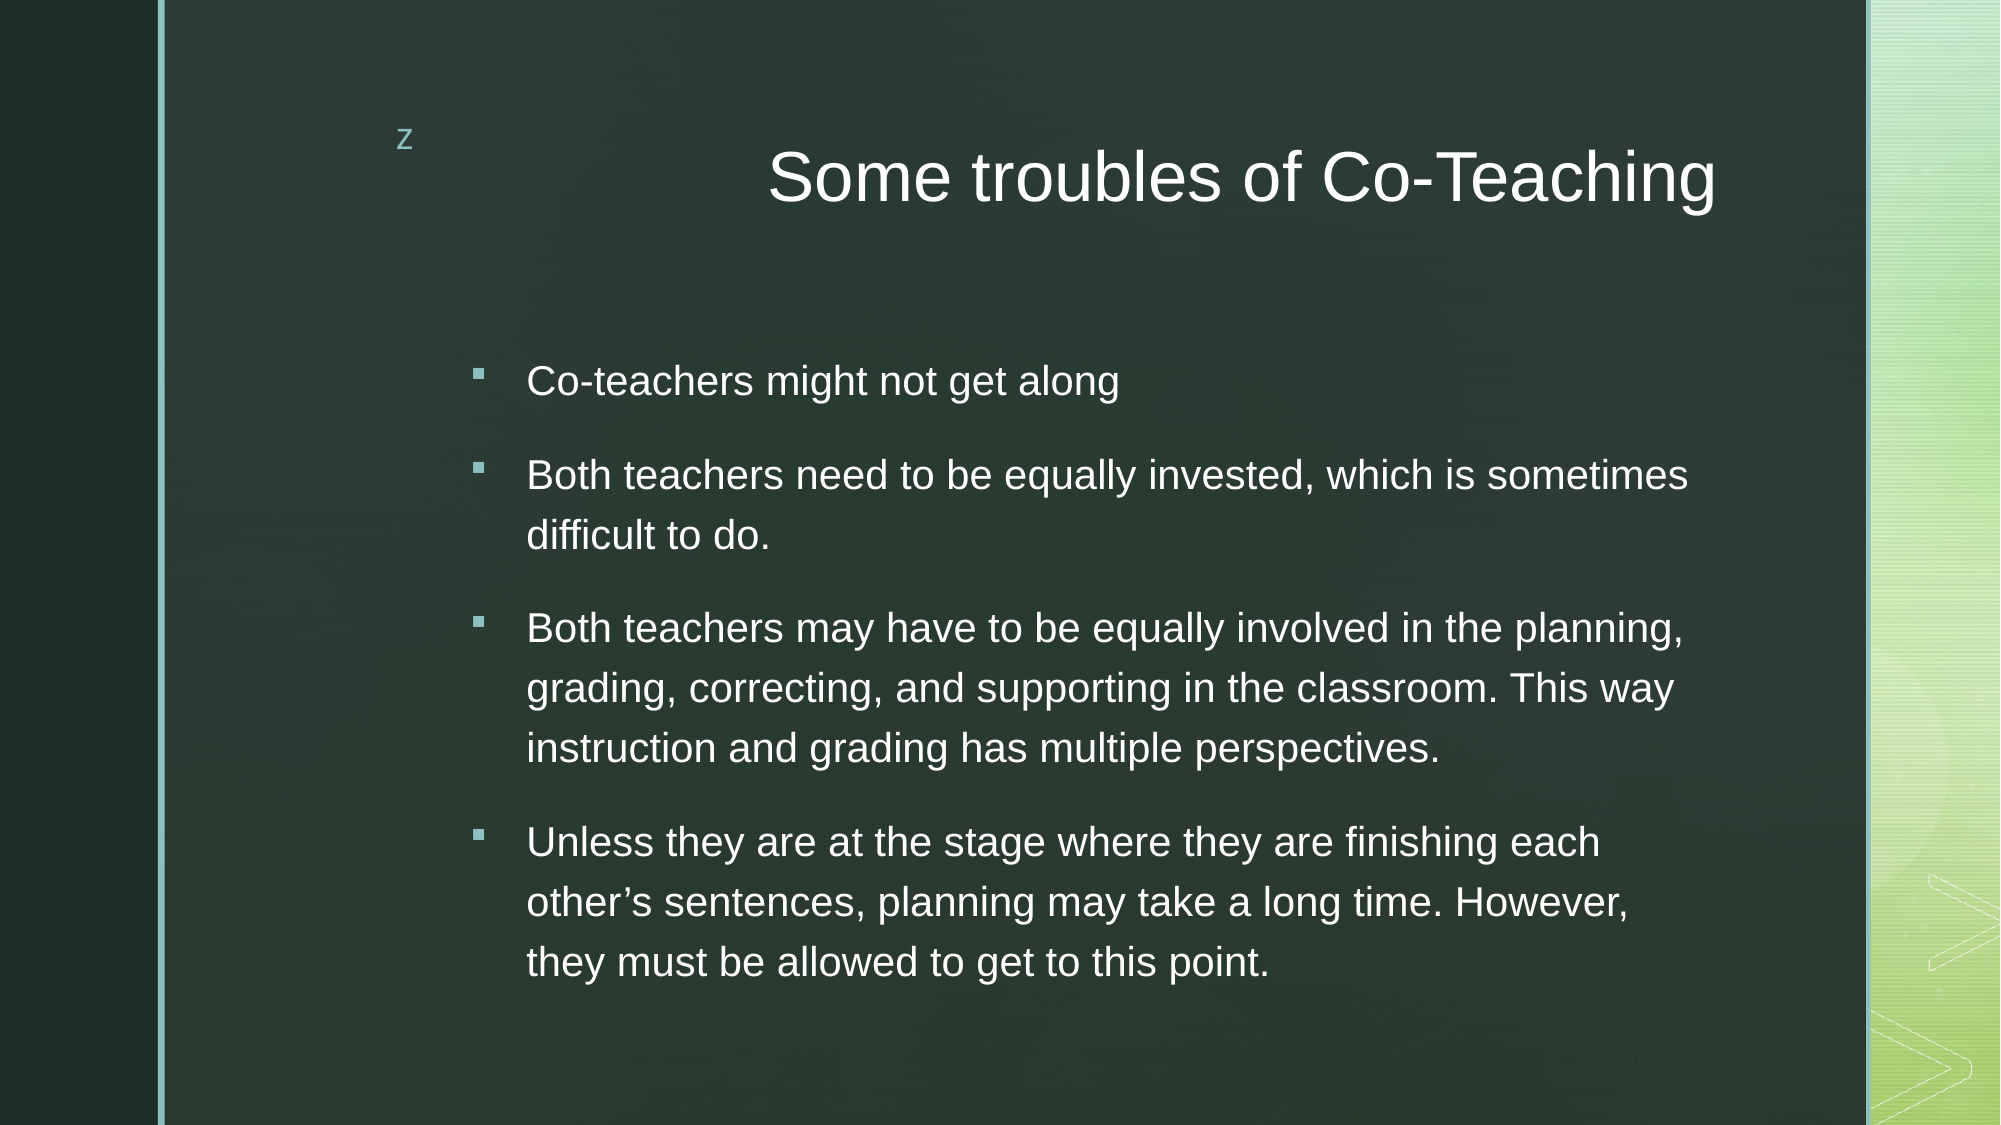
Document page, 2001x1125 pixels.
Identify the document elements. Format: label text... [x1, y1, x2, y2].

picture [1871, 0, 2001, 1125]
title Some troubles of Co-Teaching [428, 132, 1734, 310]
list Co-teachers might not get along Both teachers need to be equally invested, which is sometimes difficult to do. Both teachers may have to be equally involved in the planning, grading, correcting, and supporting in the classroom. This way instruction and grading has multiple perspectives. Unless they are at the stage where they are finishing each other’s sentences, planning may take a long time. However, they must be allowed to get to this point. [454, 336, 1734, 993]
